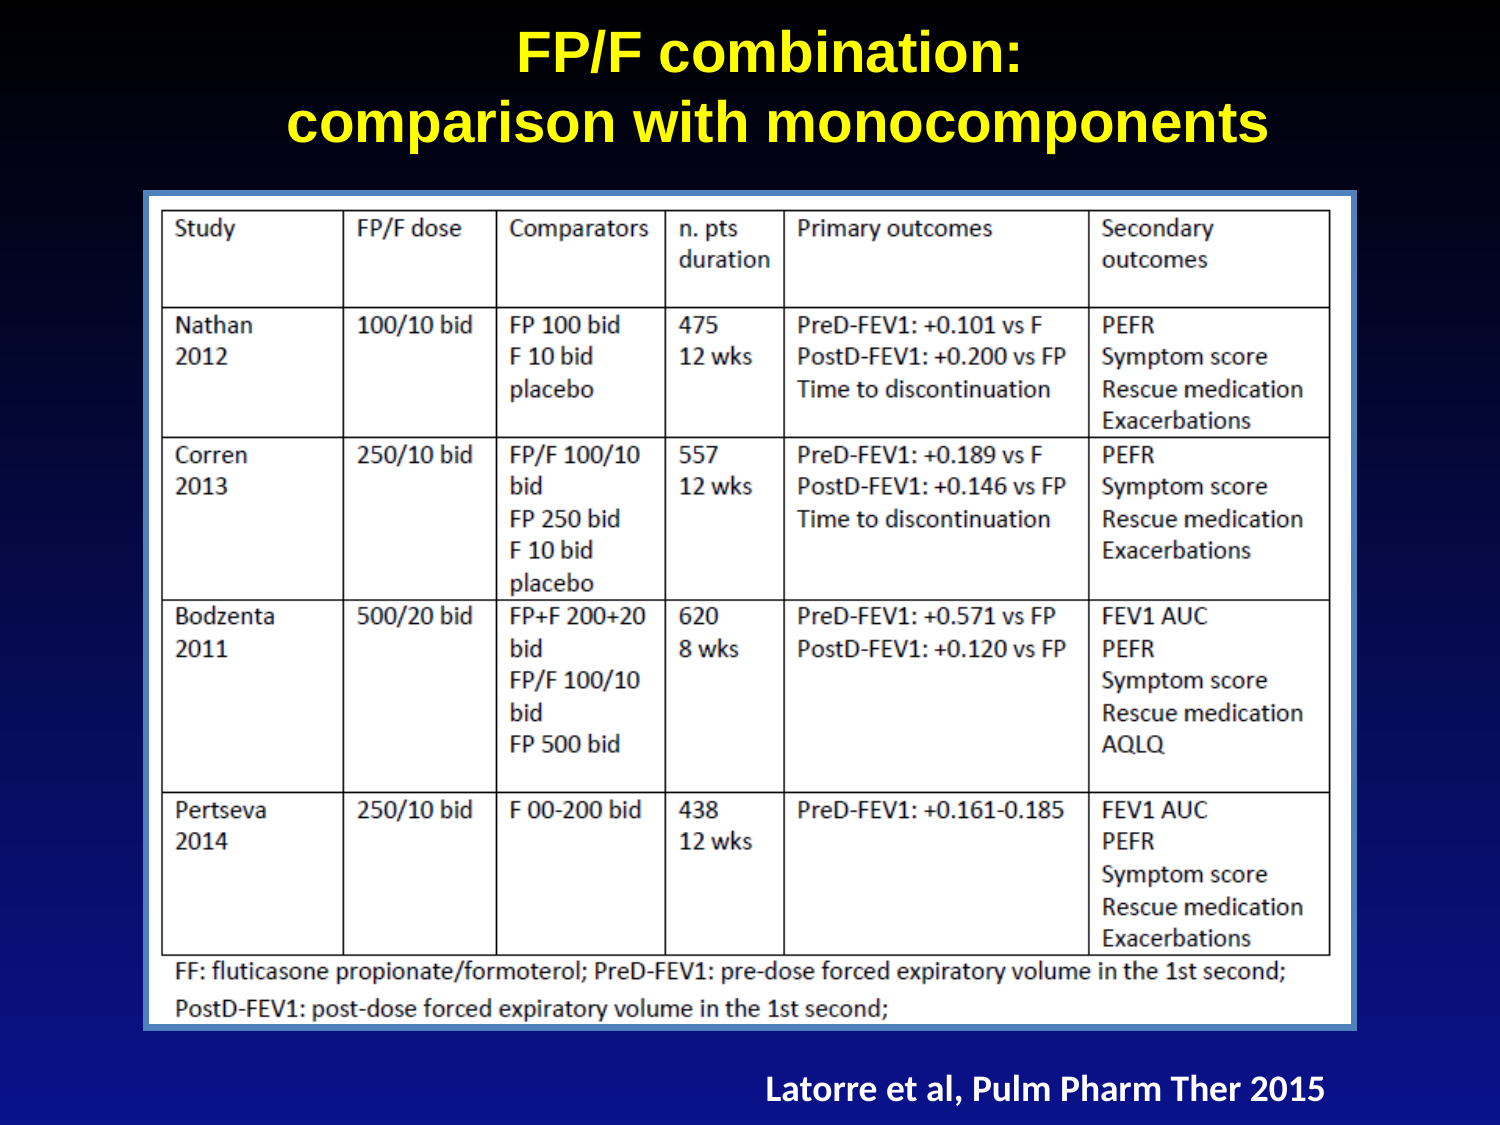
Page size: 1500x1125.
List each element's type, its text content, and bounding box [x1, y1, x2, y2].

picture [148, 196, 1351, 1025]
text_box FP/F combination: comparison with monocomponents [271, 7, 1286, 162]
text_box Latorre et al, Pulm Pharm Ther 2015 [750, 1056, 1342, 1116]
